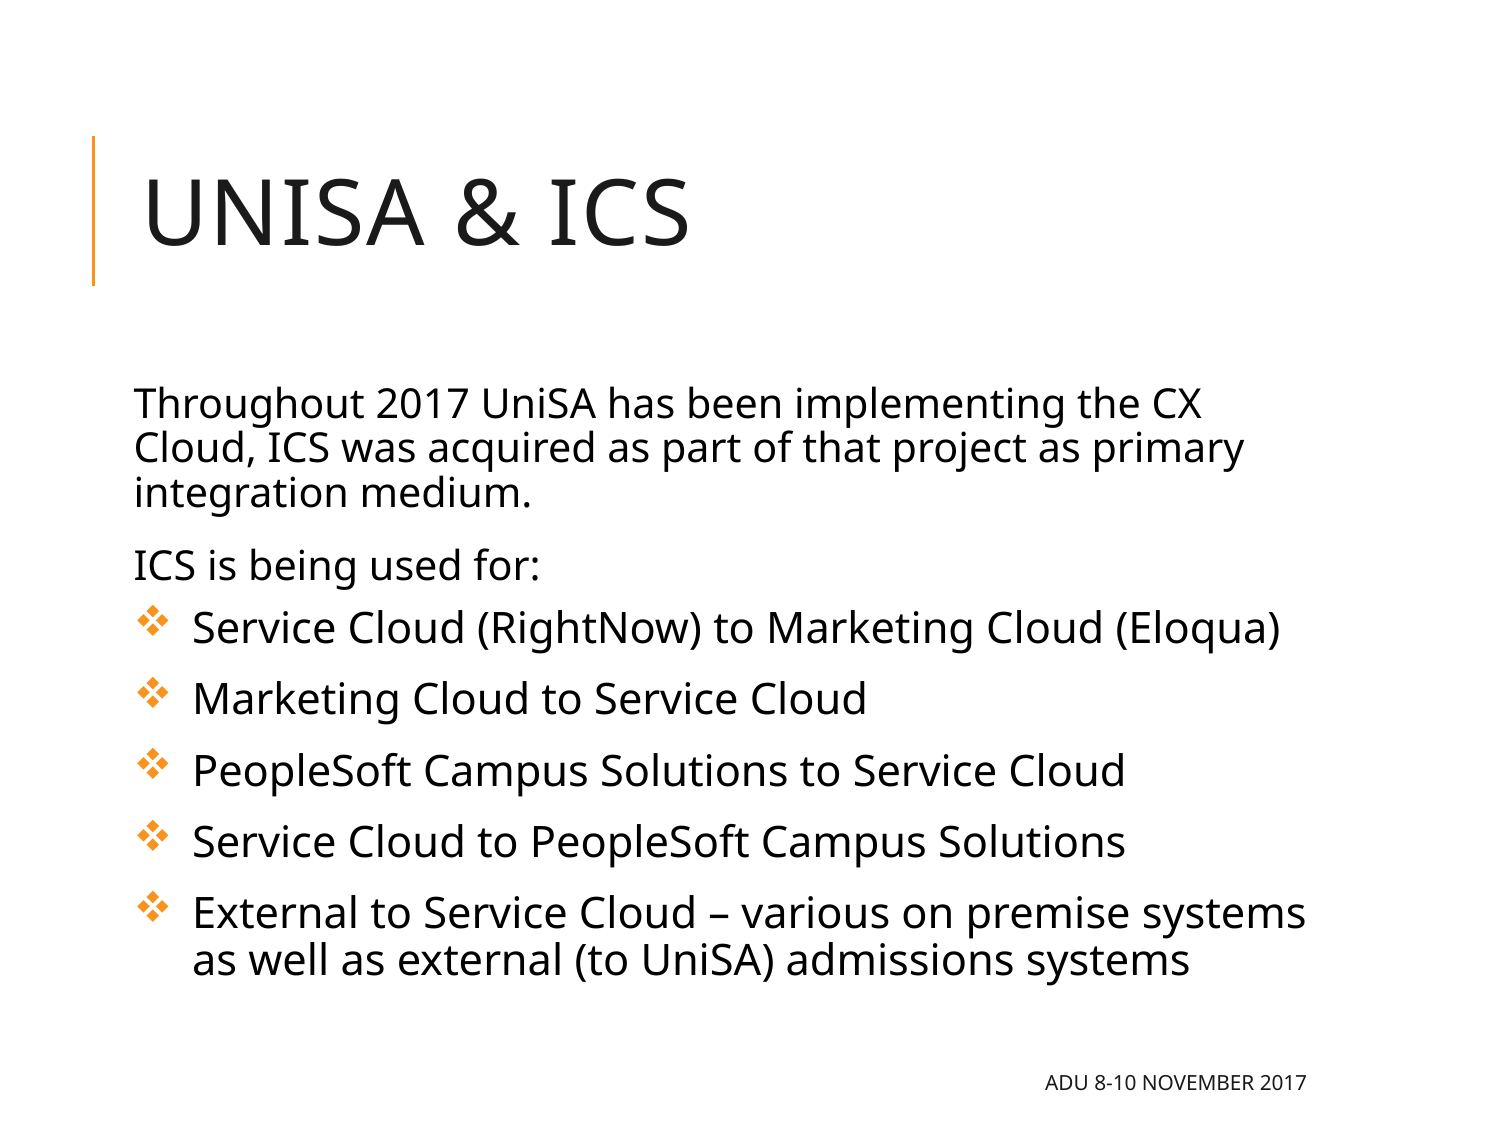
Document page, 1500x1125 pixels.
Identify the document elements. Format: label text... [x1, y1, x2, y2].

footer ADU 8-10 November 2017 [595, 1061, 1322, 1107]
title UniSA & ICS [126, 96, 1322, 342]
list Throughout 2017 UniSA has been implementing the CX Cloud, ICS was acquired as part of that project as primary integration medium. ICS is being used for: Service Cloud (RightNow) to Marketing Cloud (Eloqua) Marketing Cloud to Service Cloud PeopleSoft Campus Solutions to Service Cloud Service Cloud to PeopleSoft Campus Solutions External to Service Cloud – various on premise systems as well as external (to UniSA) admissions systems [126, 375, 1322, 1035]
